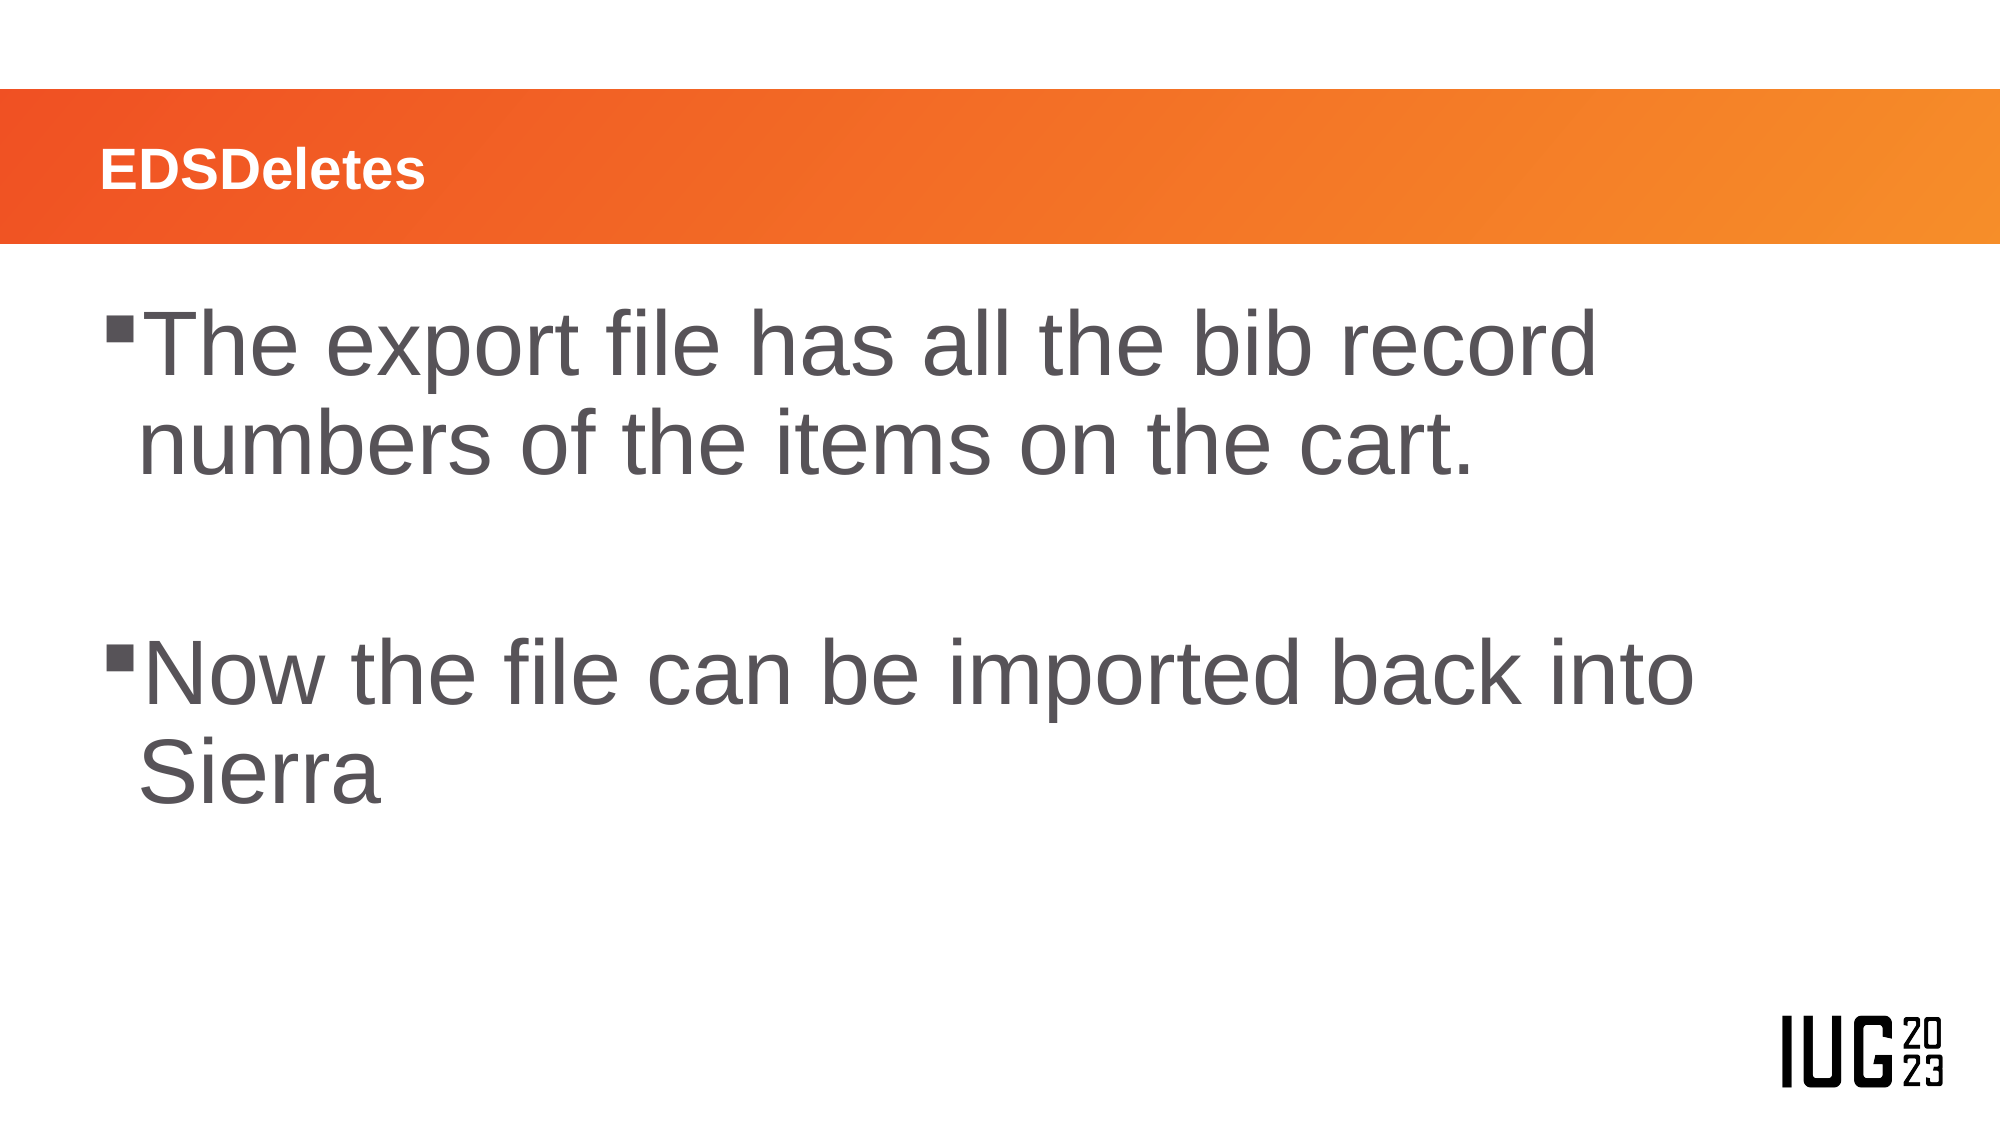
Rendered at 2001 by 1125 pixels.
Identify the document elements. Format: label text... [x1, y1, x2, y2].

title EDSDeletes [84, 110, 1903, 232]
list The export file has all the bib record numbers of the items on the cart. Now the file can be imported back into Sierra [84, 289, 1903, 1014]
picture [1776, 1011, 1948, 1092]
